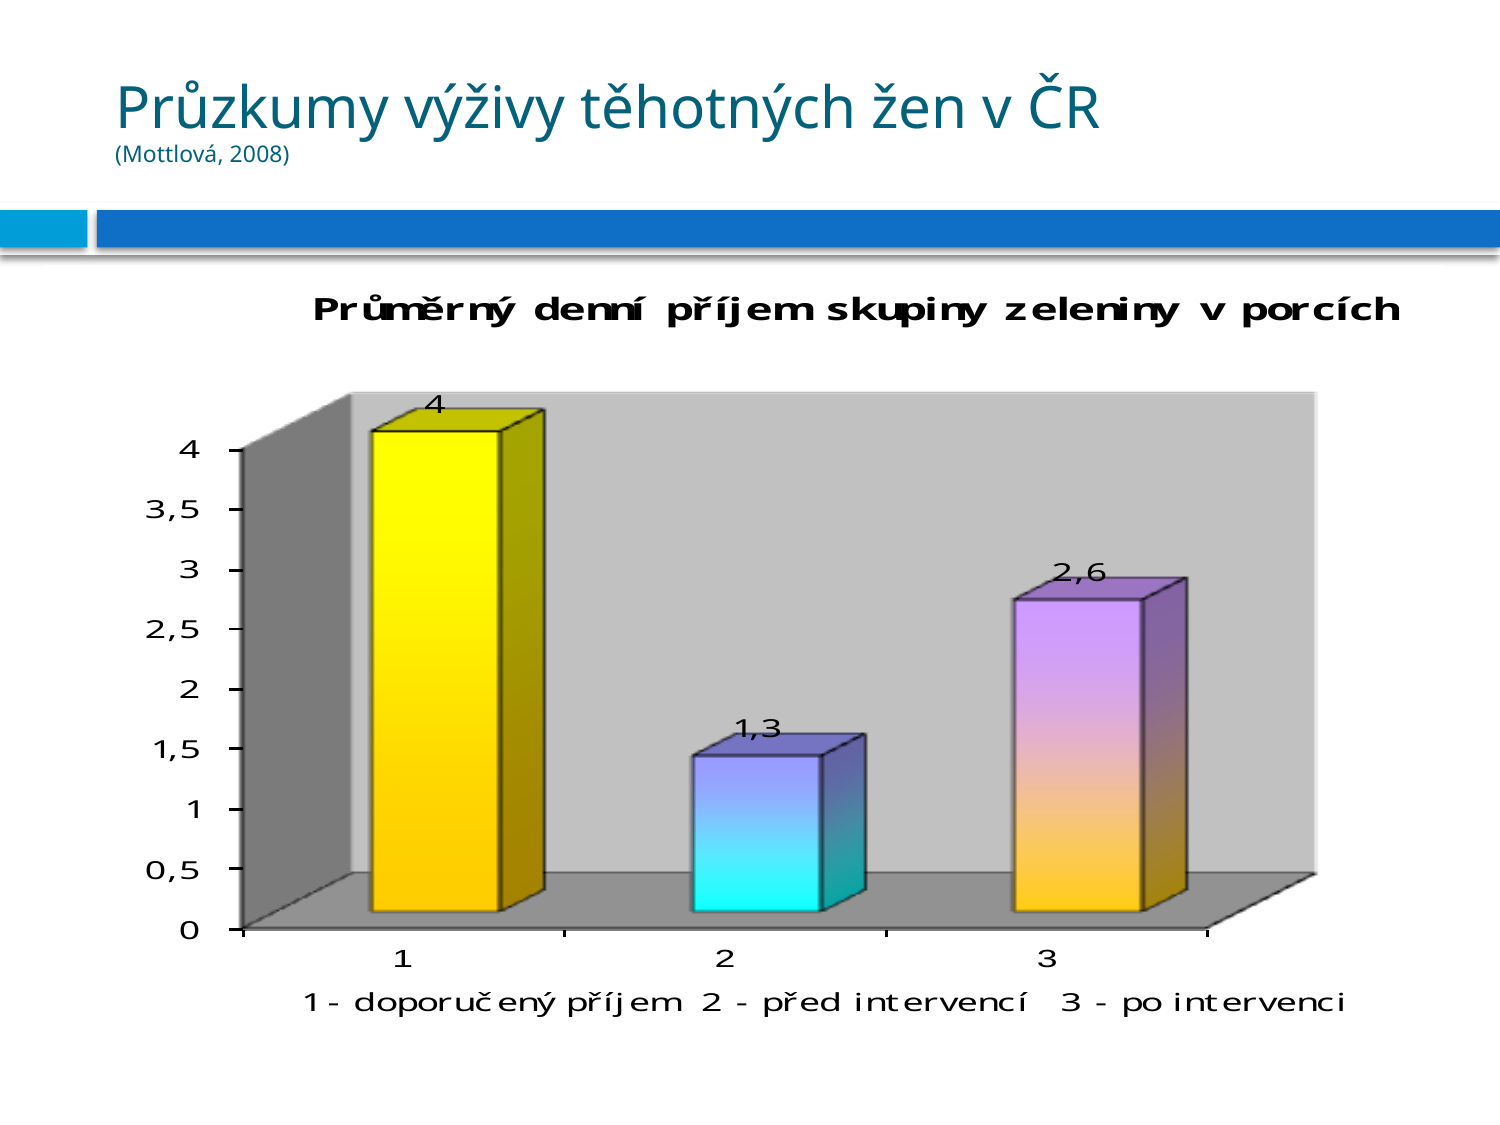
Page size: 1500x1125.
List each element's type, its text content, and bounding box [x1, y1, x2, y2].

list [29, 254, 1460, 1095]
title Průzkumy výživy těhotných žen v ČR (Mottlová, 2008) [100, 37, 1438, 200]
